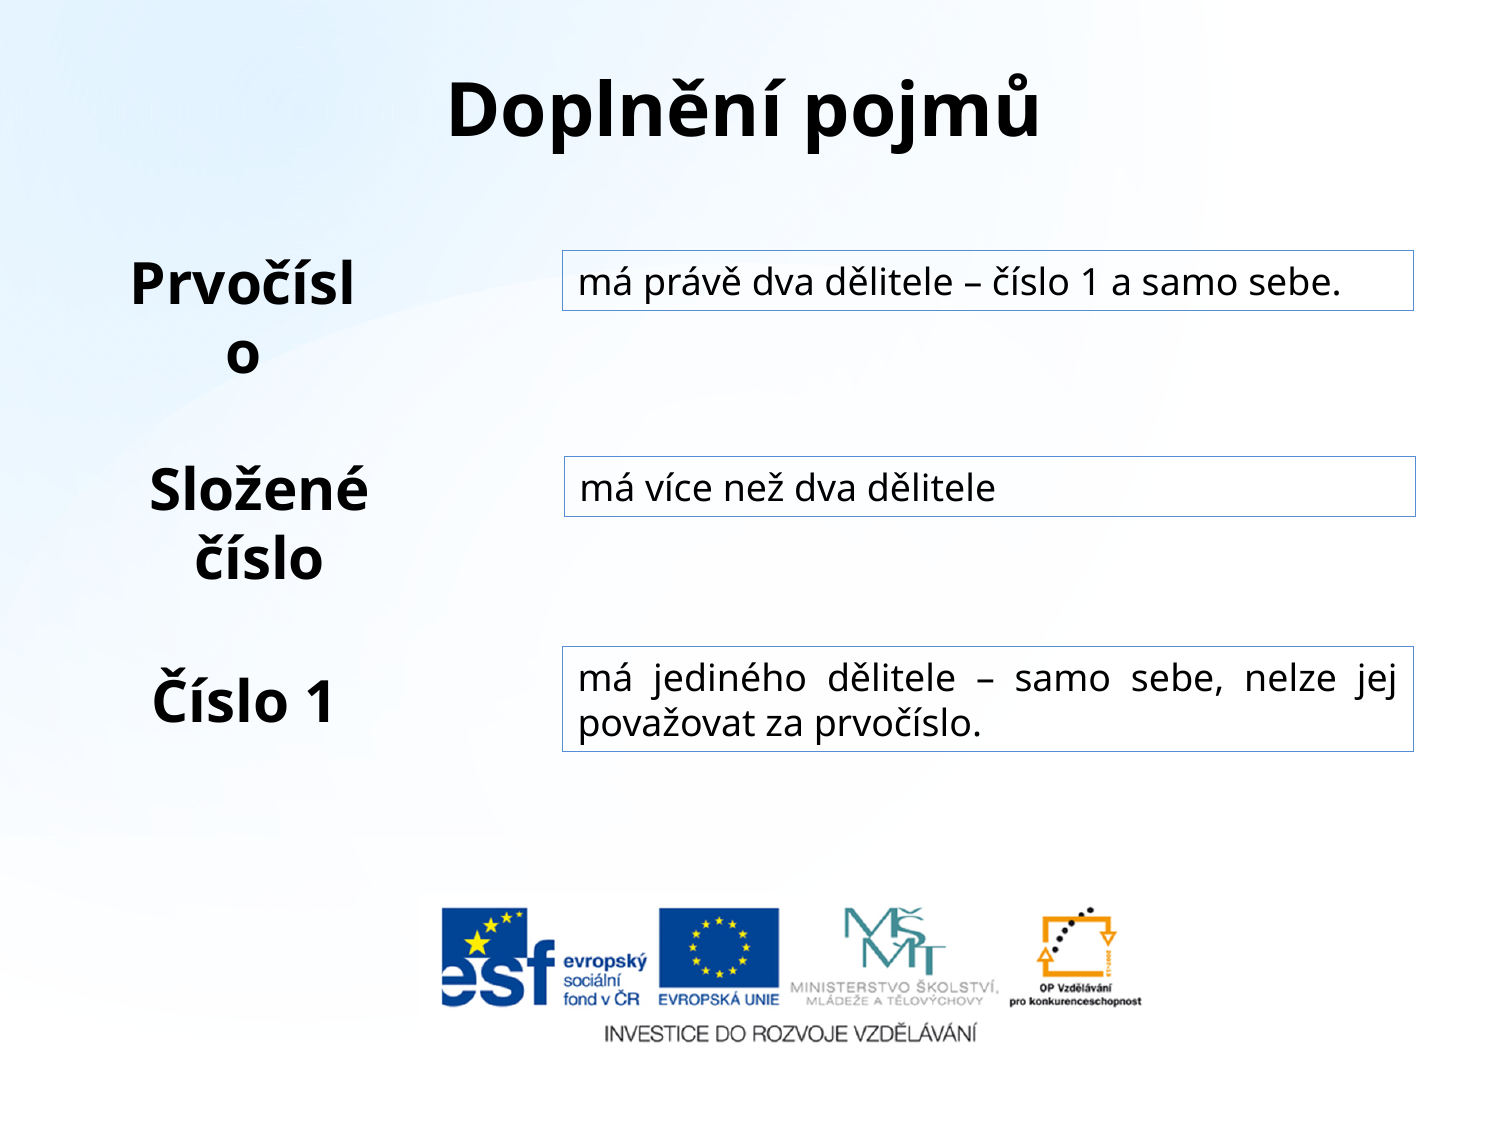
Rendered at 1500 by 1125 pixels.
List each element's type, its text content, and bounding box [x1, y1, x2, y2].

text_box Číslo 1 [116, 656, 374, 742]
text_box má jediného dělitele – samo sebe, nelze jej považovat za prvočíslo. [562, 646, 1414, 752]
text_box Doplnění pojmů [112, 54, 1376, 160]
picture [419, 892, 1164, 1056]
text_box Složené číslo [64, 444, 455, 599]
text_box má více než dva dělitele [564, 456, 1416, 517]
text_box Prvočíslo [114, 238, 372, 394]
text_box má právě dva dělitele – číslo 1 a samo sebe. [562, 250, 1414, 311]
